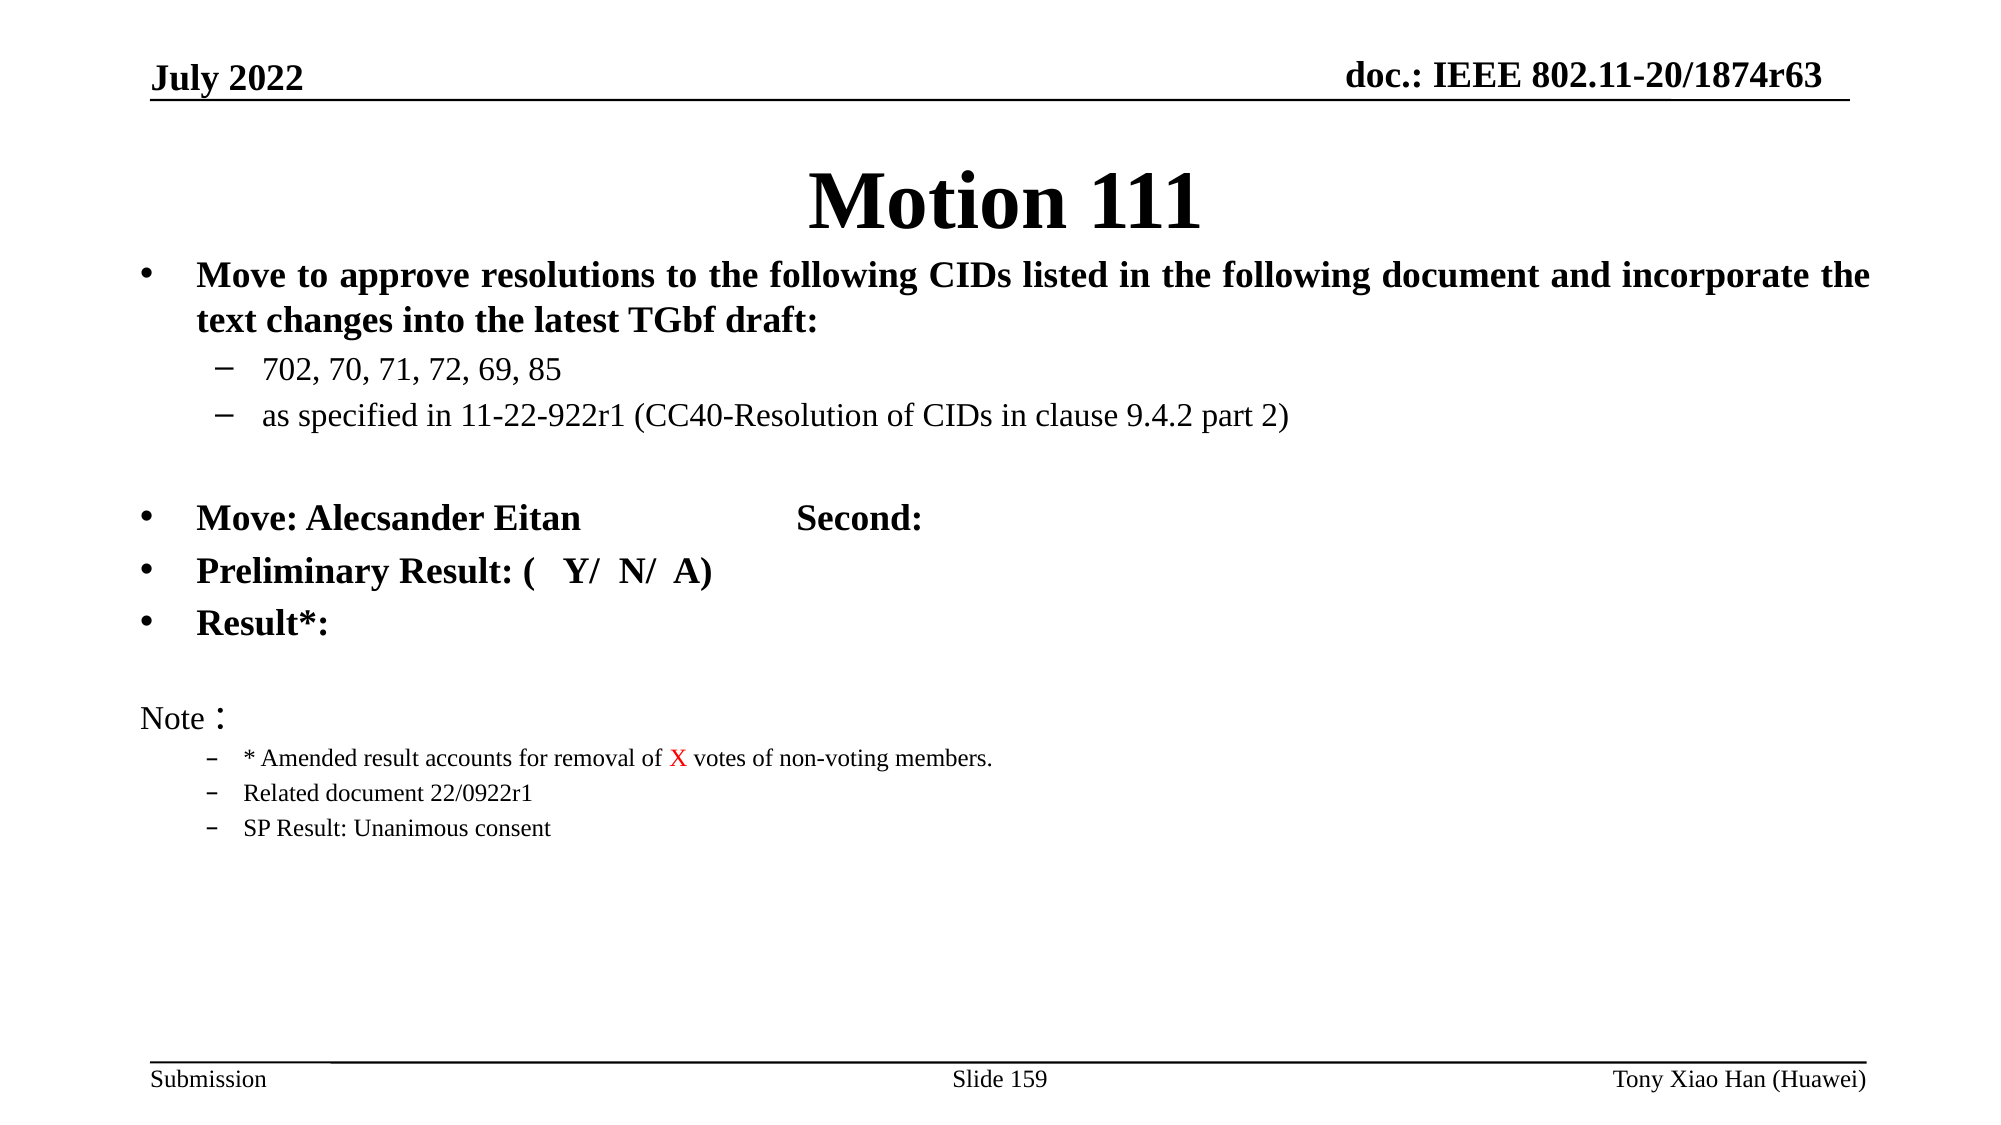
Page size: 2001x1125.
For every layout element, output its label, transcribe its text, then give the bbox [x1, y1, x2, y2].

text_box Motion 111 [368, 137, 1644, 212]
text_box Move to approve resolutions to the following CIDs listed in the following document and incorporate the text changes into the latest TGbf draft: 702, 70, 71, 72, 69, 85 as specified in 11-22-922r1 (CC40-Resolution of CIDs in clause 9.4.2 part 2) Move: Alecsander Eitan Second: Preliminary Result: ( Y/ N/ A) Result*: Note： * Amended result accounts for removal of X votes of non-voting members. Related document 22/0922r1 SP Result: Unanimous consent [125, 212, 1888, 900]
